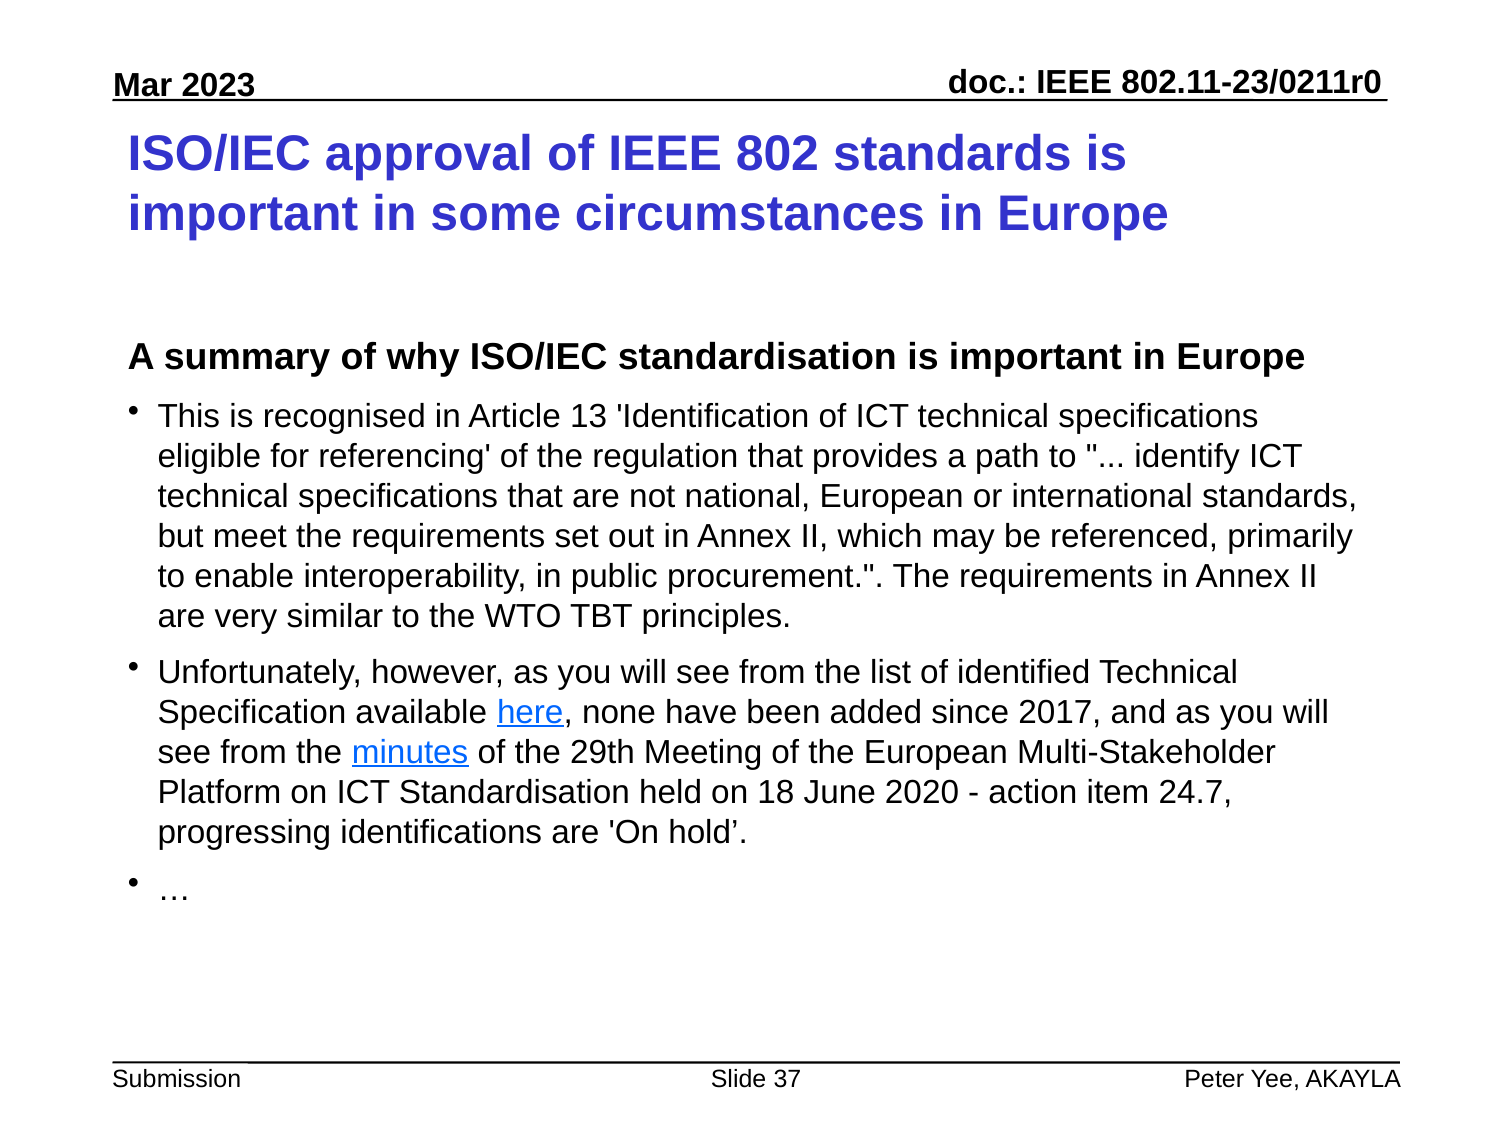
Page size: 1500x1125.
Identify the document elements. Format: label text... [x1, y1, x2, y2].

slide_number Slide 37 [709, 1061, 803, 1093]
title ISO/IEC approval of IEEE 802 standards is important in some circumstances in Europe [112, 112, 1388, 288]
list A summary of why ISO/IEC standardisation is important in Europe This is recognised in Article 13 'Identification of ICT technical specifications eligible for referencing' of the regulation that provides a path to "... identify ICT technical specifications that are not national, European or international standards, but meet the requirements set out in Annex II, which may be referenced, primarily to enable interoperability, in public procurement.". The requirements in Annex II are very similar to the WTO TBT principles. Unfortunately, however, as you will see from the list of identified Technical Specification available here, none have been added since 2017, and as you will see from the minutes of the 29th Meeting of the European Multi-Stakeholder Platform on ICT Standardisation held on 18 June 2020 - action item 24.7, progressing identifications are 'On hold’. … [112, 324, 1388, 1000]
footer Peter Yee, AKAYLA [1183, 1061, 1402, 1093]
